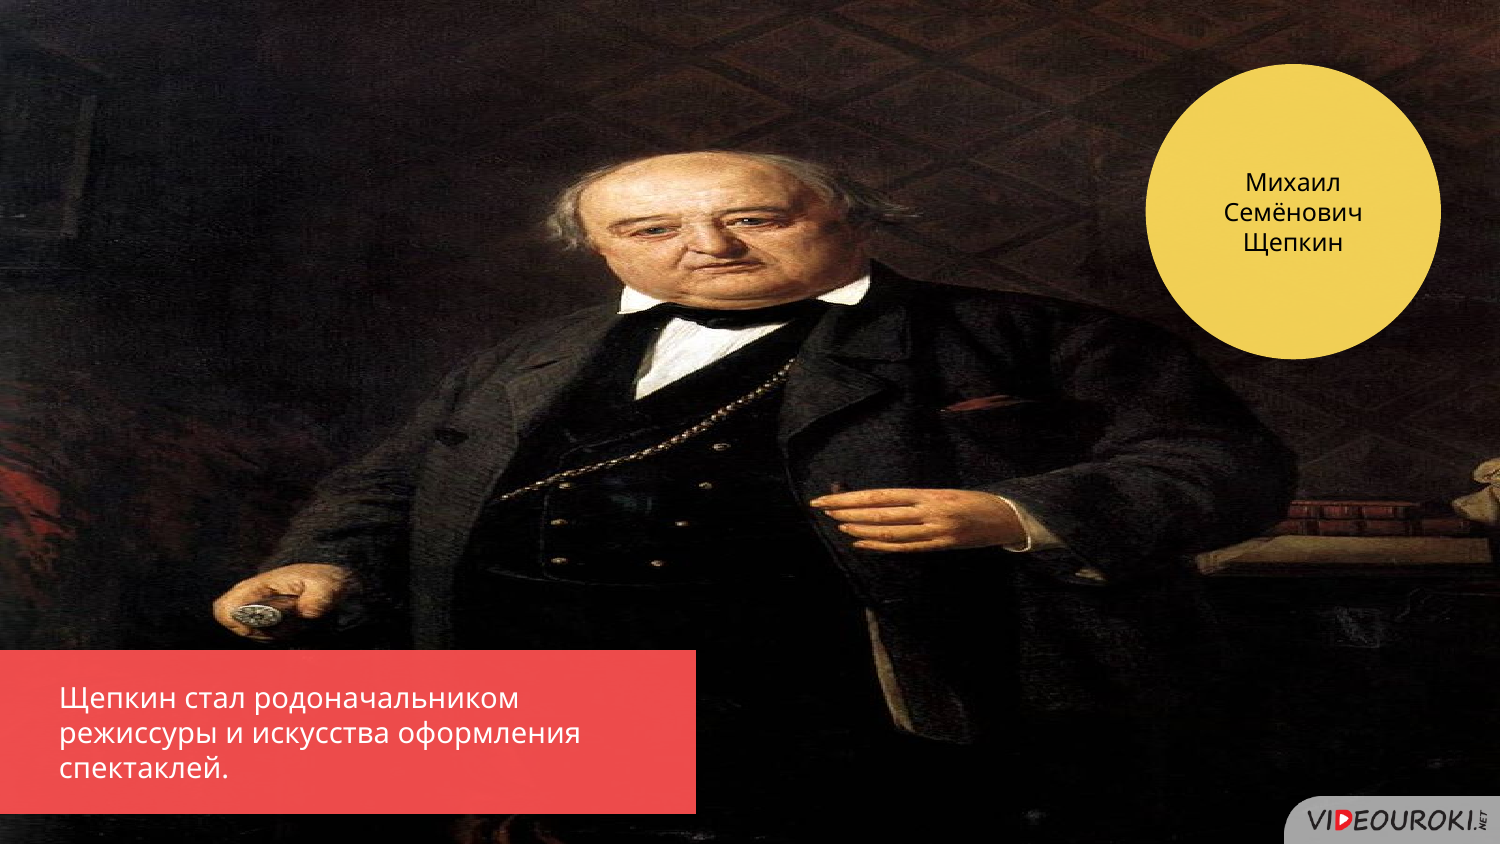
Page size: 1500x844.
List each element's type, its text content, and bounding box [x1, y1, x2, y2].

text_box Щепкин стал родоначальником режиссуры и искусства оформления спектаклей. [0, 650, 696, 814]
picture [0, 0, 1500, 844]
text_box Михаил Семёнович Щепкин [1144, 62, 1442, 361]
